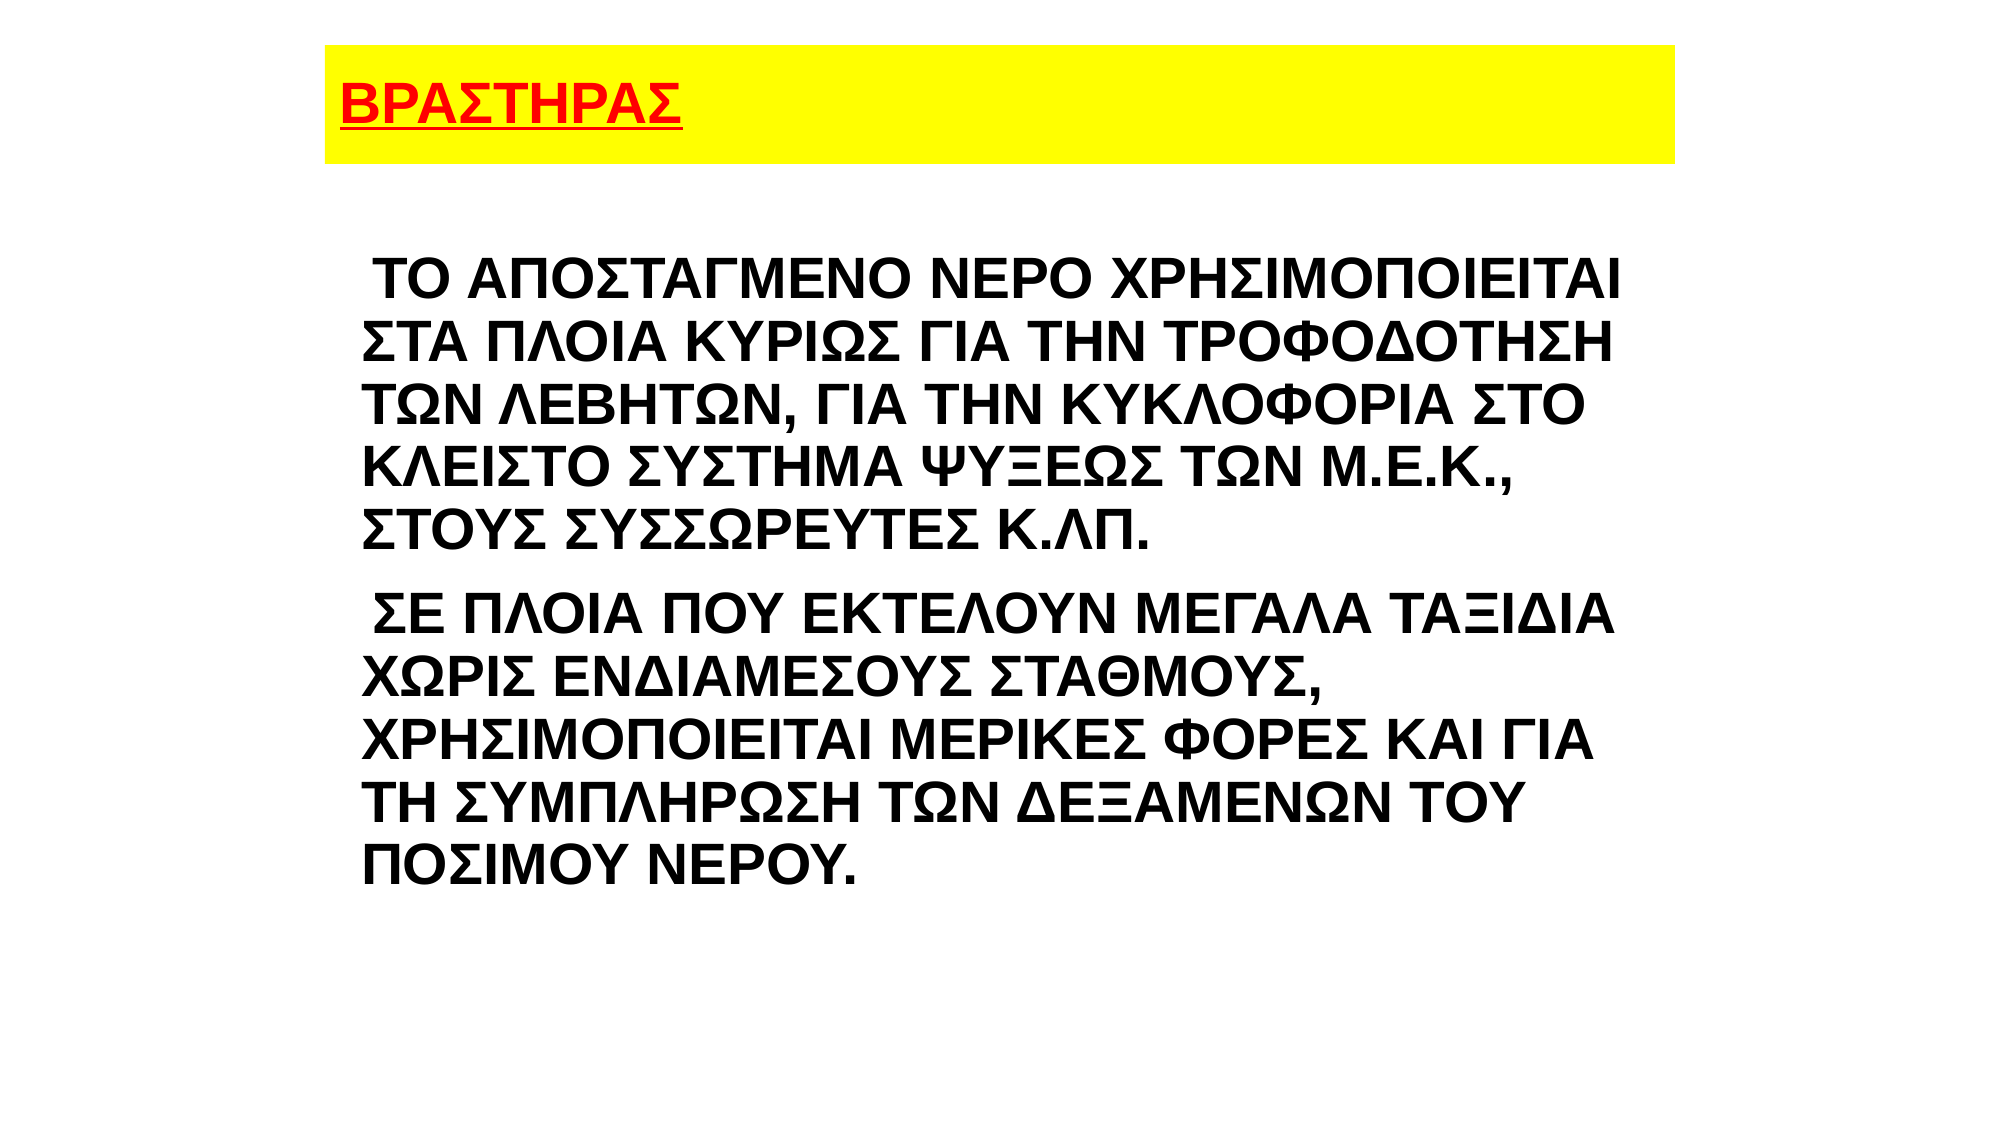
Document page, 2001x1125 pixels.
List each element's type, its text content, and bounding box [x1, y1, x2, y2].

list ΤΟ ΑΠΟΣΤΑΓΜΕΝΟ ΝΕΡΟ ΧΡΗΣΙΜΟΠΟΙΕΙΤΑΙ ΣΤΑ ΠΛΟΙΑ ΚΥΡΙΩΣ ΓΙΑ ΤΗΝ ΤΡΟΦΟΔΟΤΗΣΗ ΤΩΝ ΛΕΒΗΤΩΝ, ΓΙΑ ΤΗΝ ΚΥΚΛΟΦΟΡΙΑ ΣΤΟ ΚΛΕΙΣΤΟ ΣΥΣΤΗΜΑ ΨΥΞΕΩΣ ΤΩΝ Μ.Ε.Κ., ΣΤΟΥΣ ΣΥΣΣΩΡΕΥΤΕΣ Κ.ΛΠ. ΣΕ ΠΛΟΙΑ ΠΟΥ ΕΚΤΕΛΟΥΝ ΜΕΓΑΛΑ ΤΑΞΙΔΙΑ ΧΩΡΙΣ ΕΝΔΙΑΜΕΣΟΥΣ ΣΤΑΘΜΟΥΣ, ΧΡΗΣΙΜΟΠΟΙΕΙΤΑΙ ΜΕΡΙΚΕΣ ΦΟΡΕΣ ΚΑΙ ΓΙΑ ΤΗ ΣΥΜΠΛΗΡΩΣΗ ΤΩΝ ΔΕΞΑΜΕΝΩΝ ΤΟΥ ΠΟΣΙΜΟΥ ΝΕΡΟΥ. [308, 187, 1704, 1079]
title ΒΡΑΣΤΗΡΑΣ [324, 45, 1675, 164]
